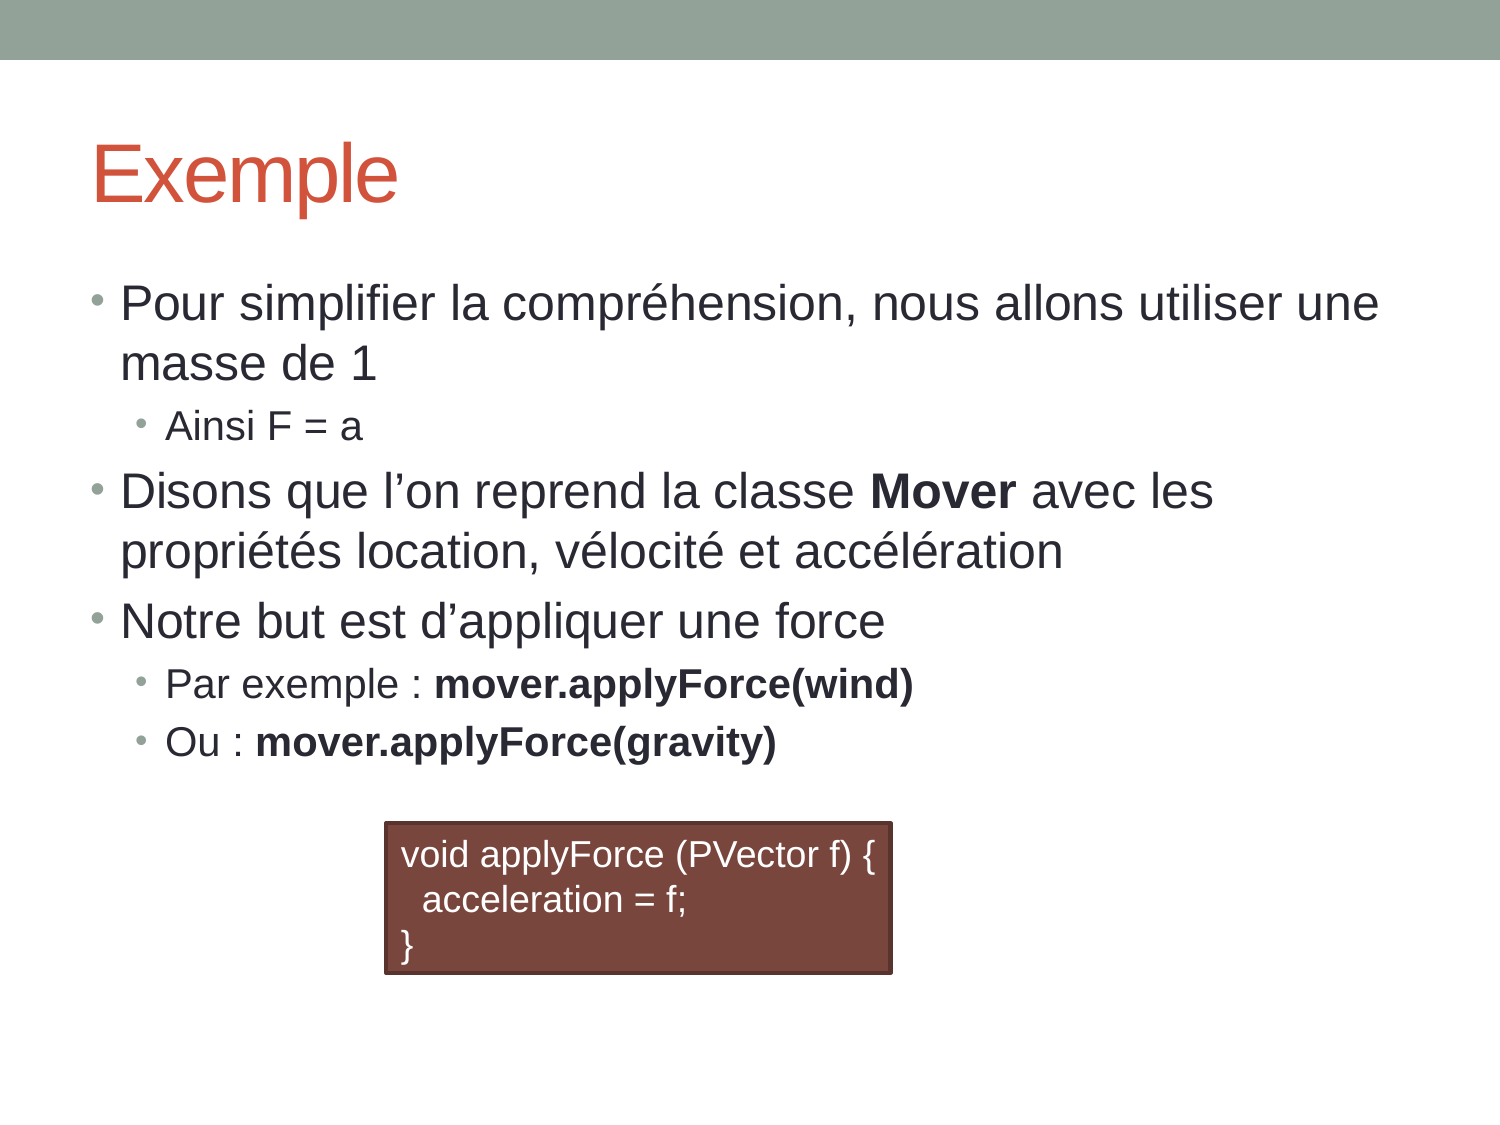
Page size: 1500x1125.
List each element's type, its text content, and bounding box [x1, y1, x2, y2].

list Pour simplifier la compréhension, nous allons utiliser une masse de 1 Ainsi F = a Disons que l’on reprend la classe Mover avec les propriétés location, vélocité et accélération Notre but est d’appliquer une force Par exemple : mover.applyForce(wind) Ou : mover.applyForce(gravity) [75, 262, 1425, 1063]
text_box void applyForce (PVector f) { acceleration = f; } [384, 821, 893, 975]
title Exemple [75, 87, 1425, 250]
